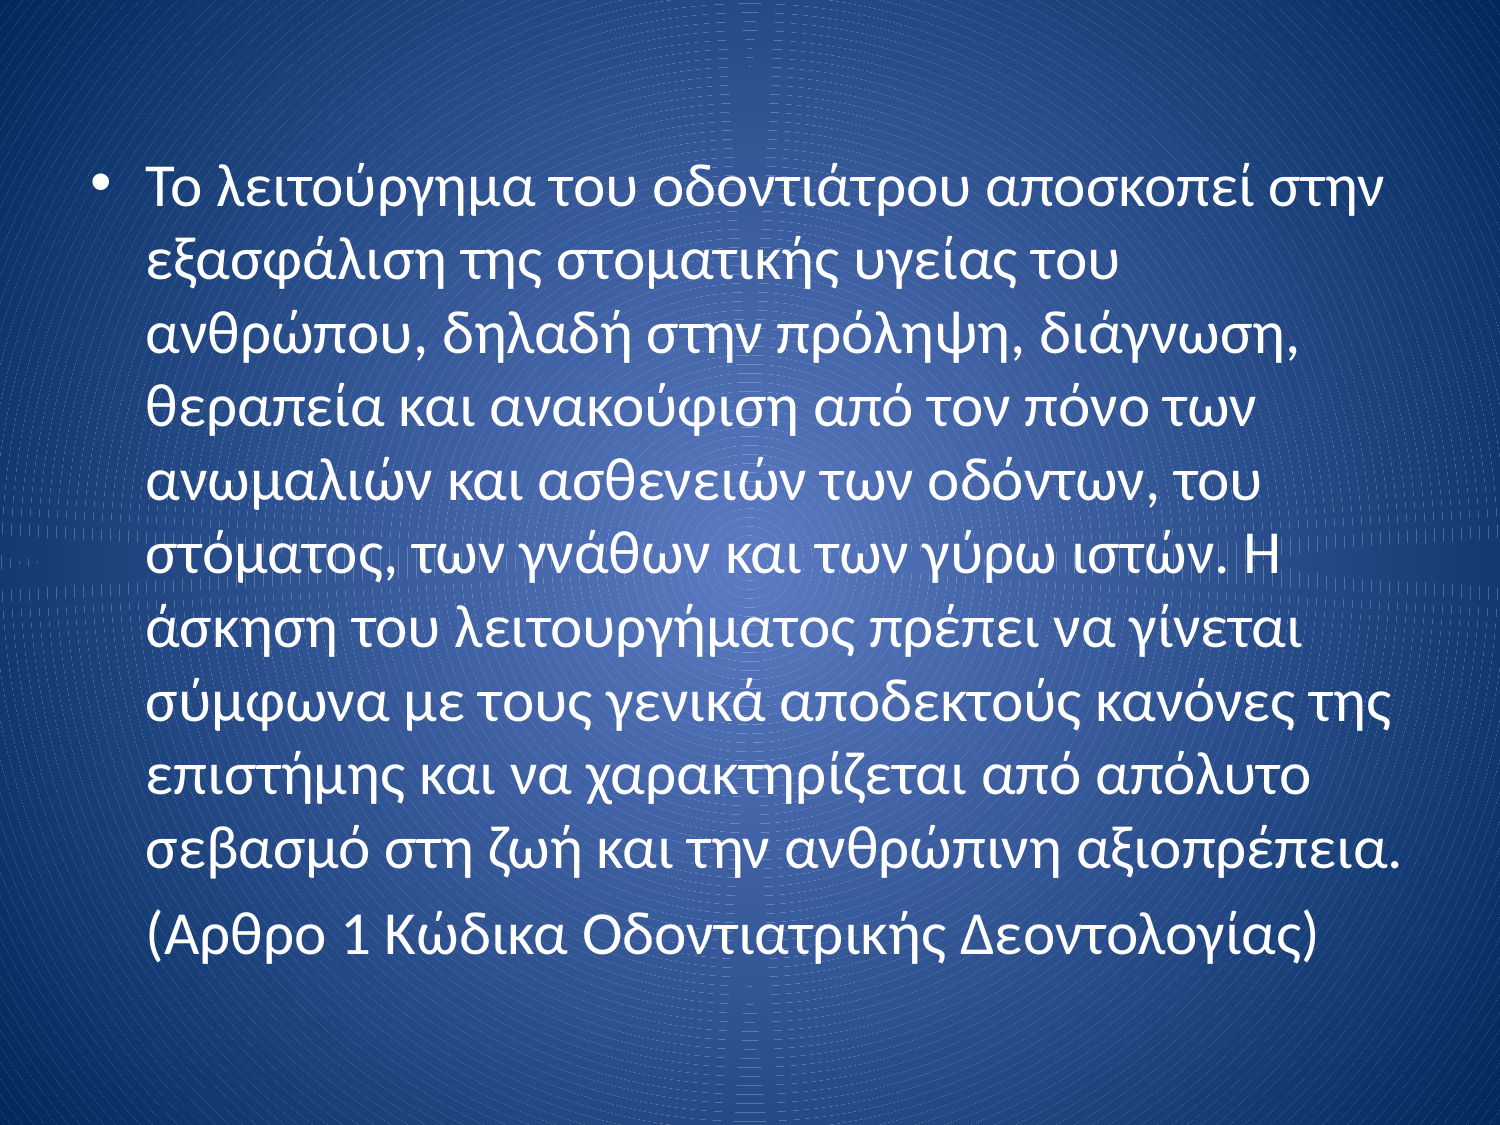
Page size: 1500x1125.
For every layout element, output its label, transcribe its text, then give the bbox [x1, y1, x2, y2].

list Το λειτούργημα του οδοντιάτρου αποσκοπεί στην εξασφάλιση της στοματικής υγείας του ανθρώπου, δηλαδή στην πρόληψη, διάγνωση, θεραπεία και ανακούφιση από τον πόνο των ανωμαλιών και ασθενειών των οδόντων, του στόματος, των γνάθων και των γύρω ιστών. Η άσκηση του λειτουργήματος πρέπει να γίνεται σύμφωνα με τους γενικά αποδεκτούς κανόνες της επιστήμης και να χαρακτηρίζεται από απόλυτο σεβασμό στη ζωή και την ανθρώπινη αξιοπρέπεια. (Αρθρο 1 Κώδικα Οδοντιατρικής Δεοντολογίας) [75, 137, 1425, 1005]
